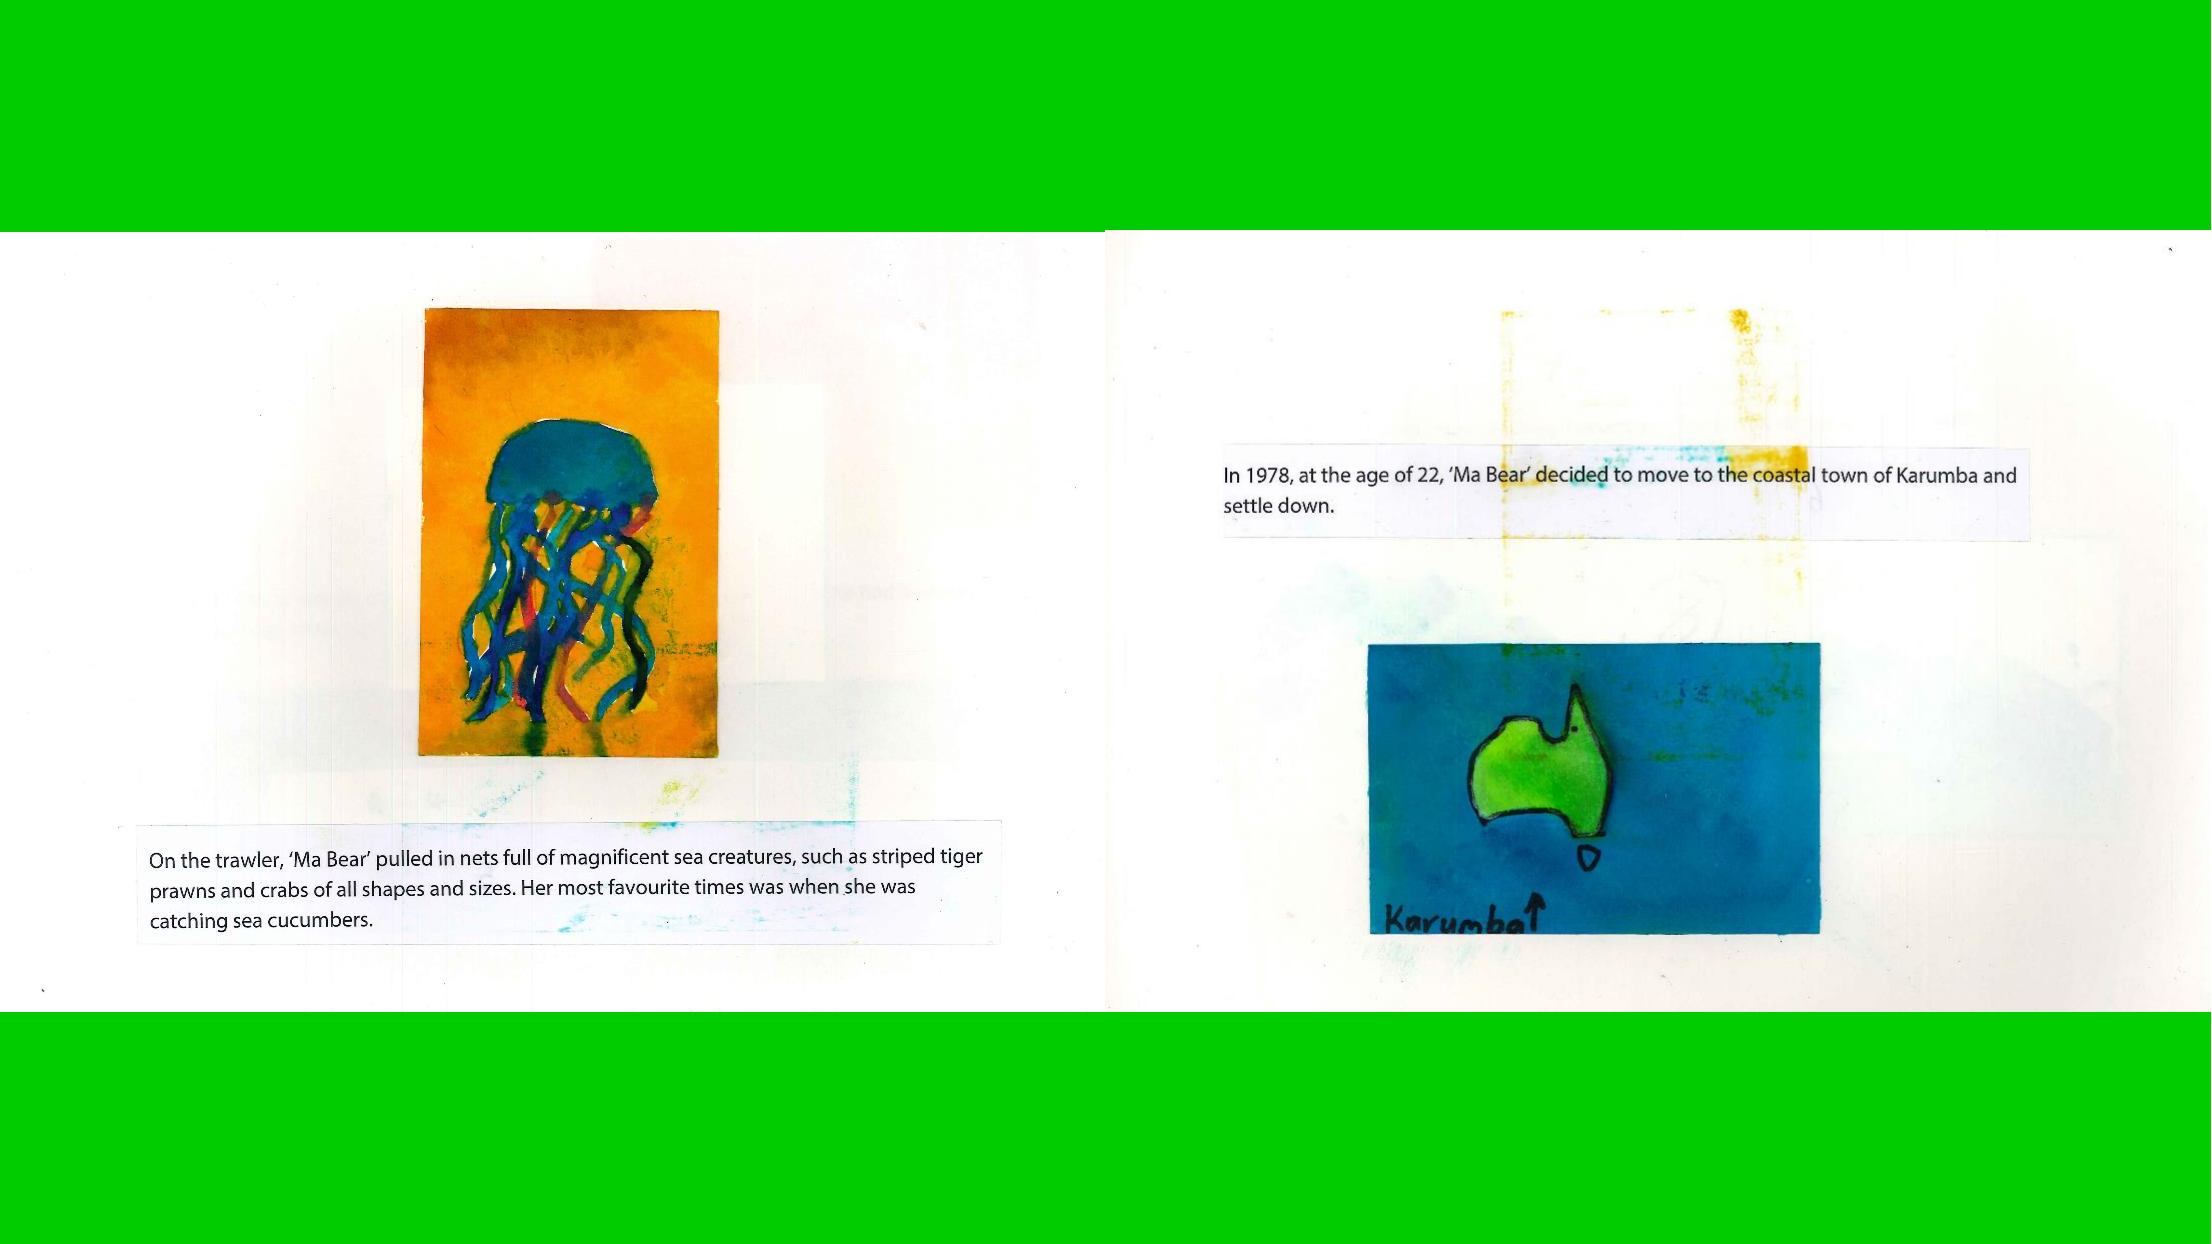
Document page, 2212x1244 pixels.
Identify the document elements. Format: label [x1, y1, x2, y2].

picture [0, 230, 2212, 1012]
